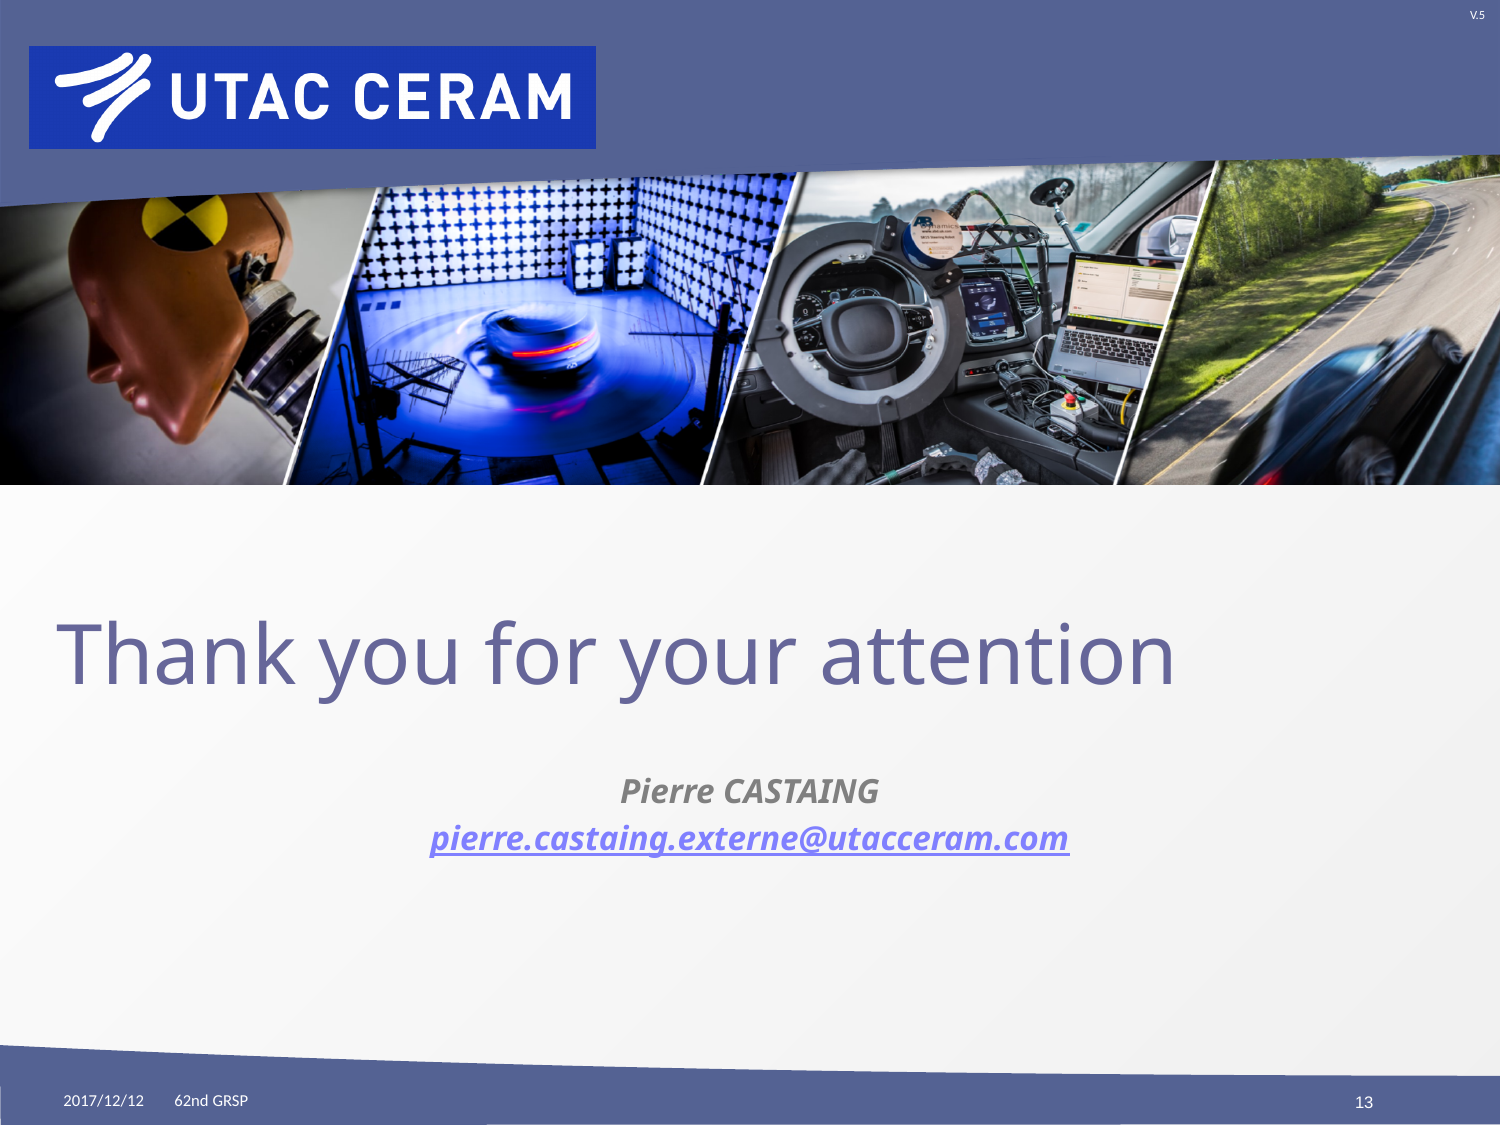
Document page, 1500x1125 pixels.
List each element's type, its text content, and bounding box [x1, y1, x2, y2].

picture [0, 0, 1500, 485]
title Thank you for your attention [41, 597, 1459, 705]
subtitle Pierre CASTAING pierre.castaing.externe@utacceram.com [88, 763, 1412, 917]
footer 62nd GRSP [159, 1069, 999, 1125]
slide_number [0, 1069, 159, 1125]
